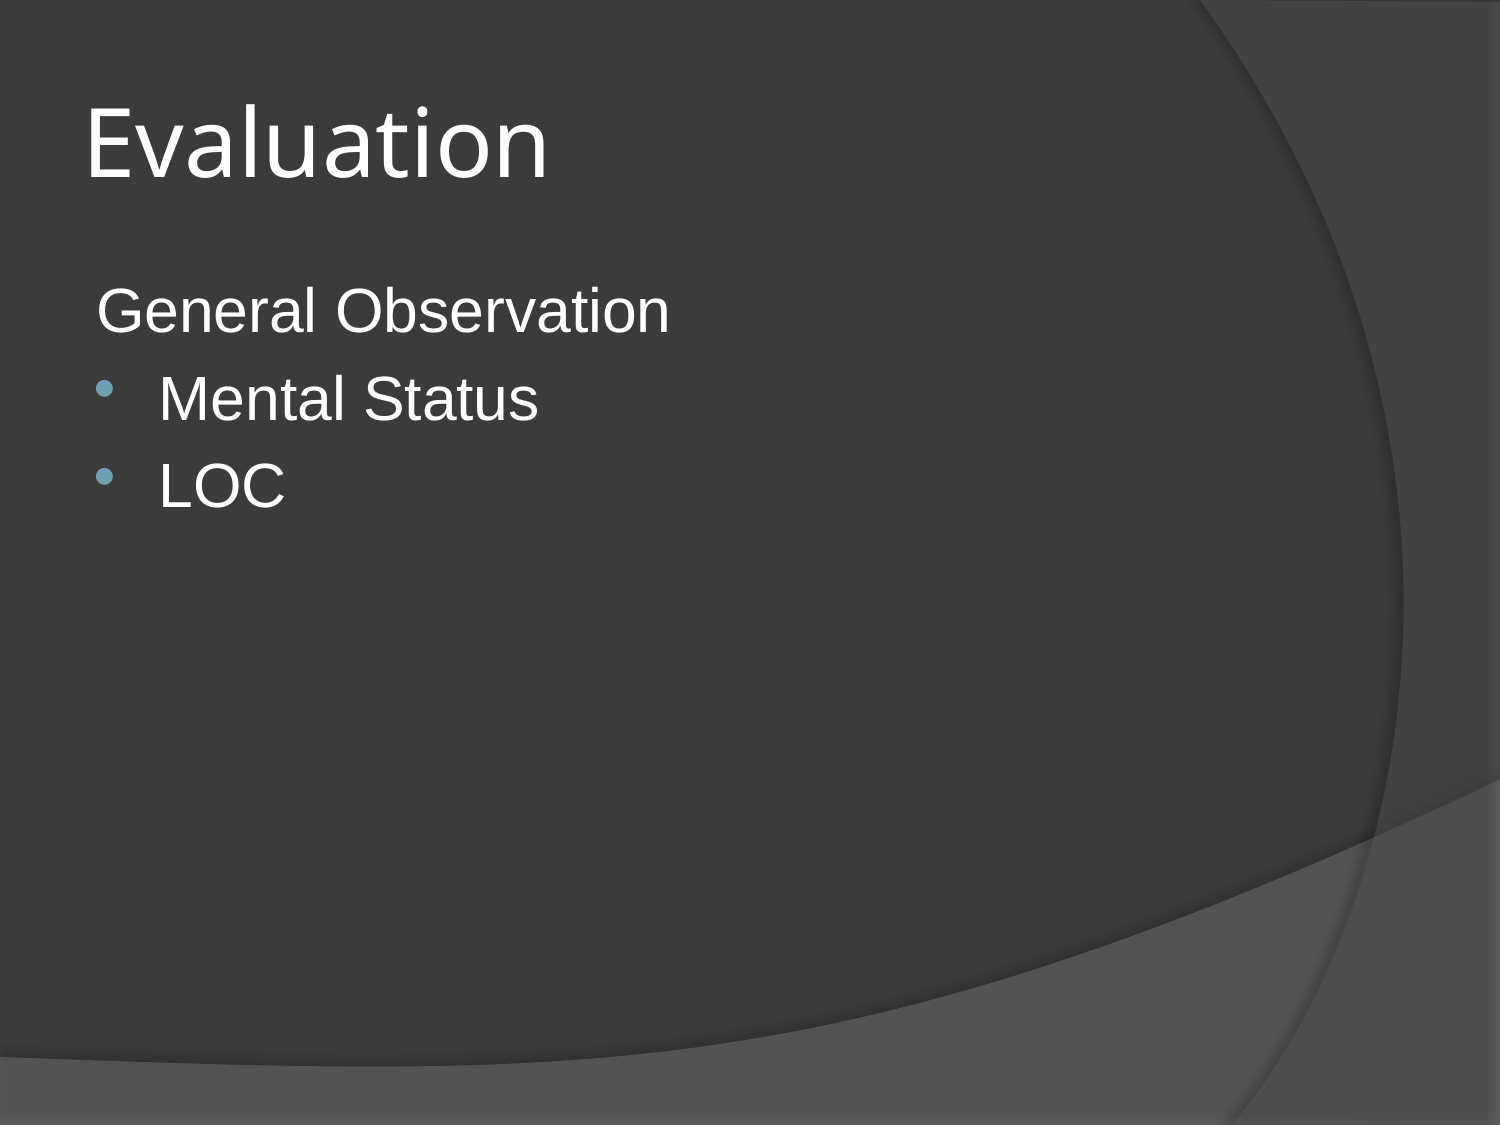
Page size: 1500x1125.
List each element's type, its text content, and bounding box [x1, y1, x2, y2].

title Evaluation [75, 45, 1300, 233]
list General Observation Mental Status LOC [75, 262, 1375, 1005]
